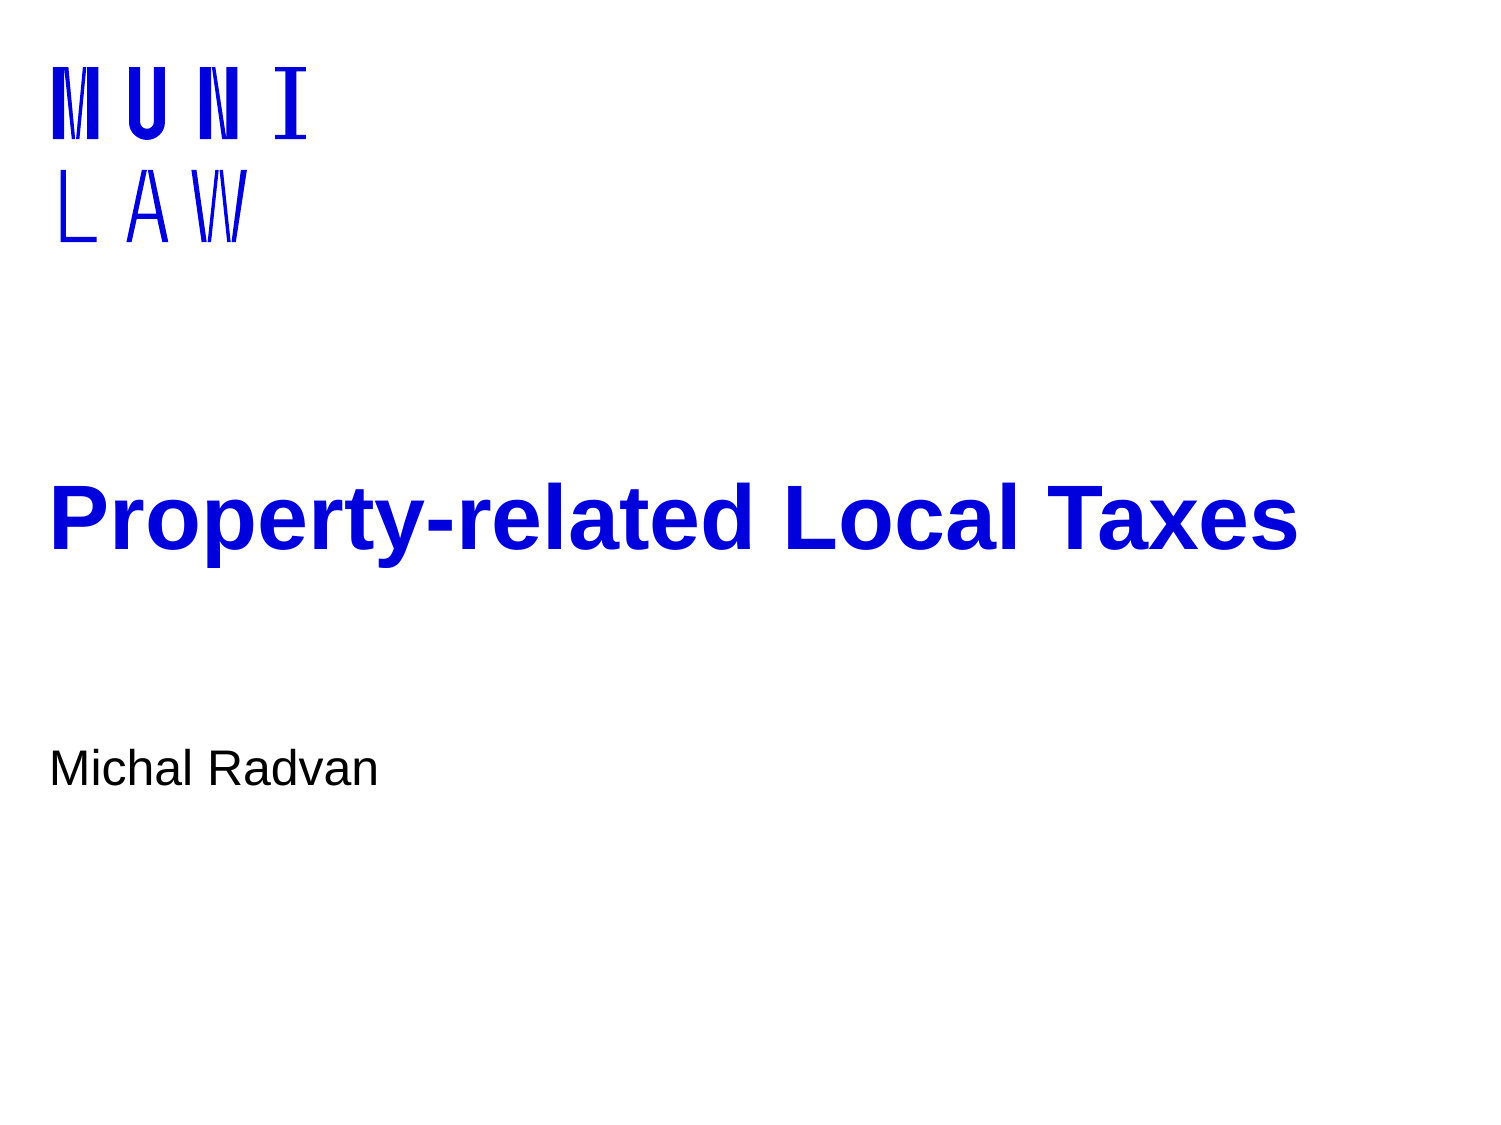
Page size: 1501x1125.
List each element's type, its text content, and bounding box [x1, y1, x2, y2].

title Property-related Local Taxes [49, 475, 1448, 668]
subtitle Michal Radvan [49, 675, 1448, 790]
